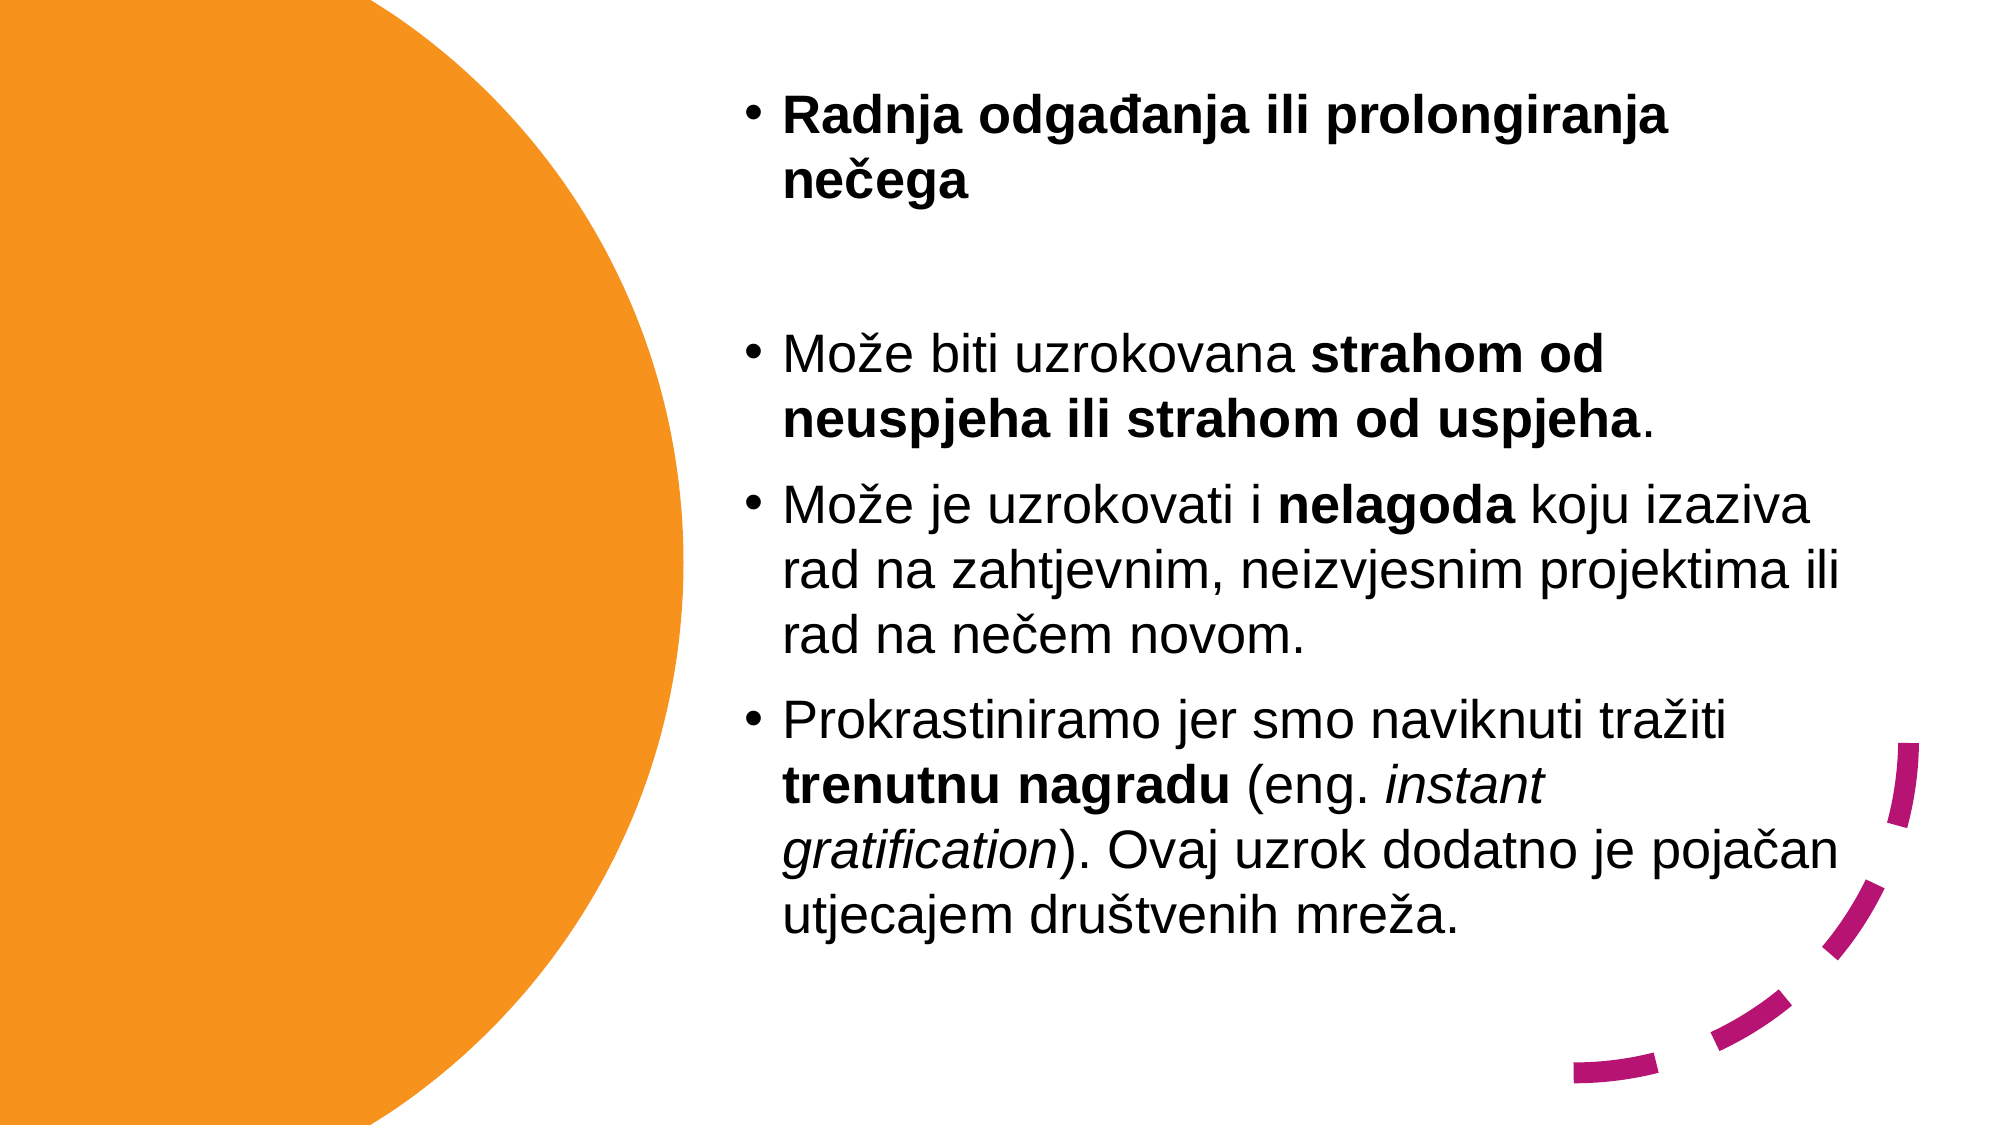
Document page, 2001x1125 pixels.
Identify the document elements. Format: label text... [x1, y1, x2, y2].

text_box [0, 0, 684, 1125]
text_box [1843, 737, 1909, 938]
text_box Radnja odgađanja ili prolongiranja nečega Može biti uzrokovana strahom od neuspjeha ili strahom od uspjeha. Može je uzrokovati i nelagoda koju izaziva rad na zahtjevnim, neizvjesnim projektima ili rad na nečem novom. Prokrastiniramo jer smo naviknuti tražiti trenutnu nagradu (eng. instant gratification). Ovaj uzrok dodatno je pojačan utjecajem društvenih mreža. [742, 76, 1843, 945]
text_box [1573, 945, 1837, 1073]
